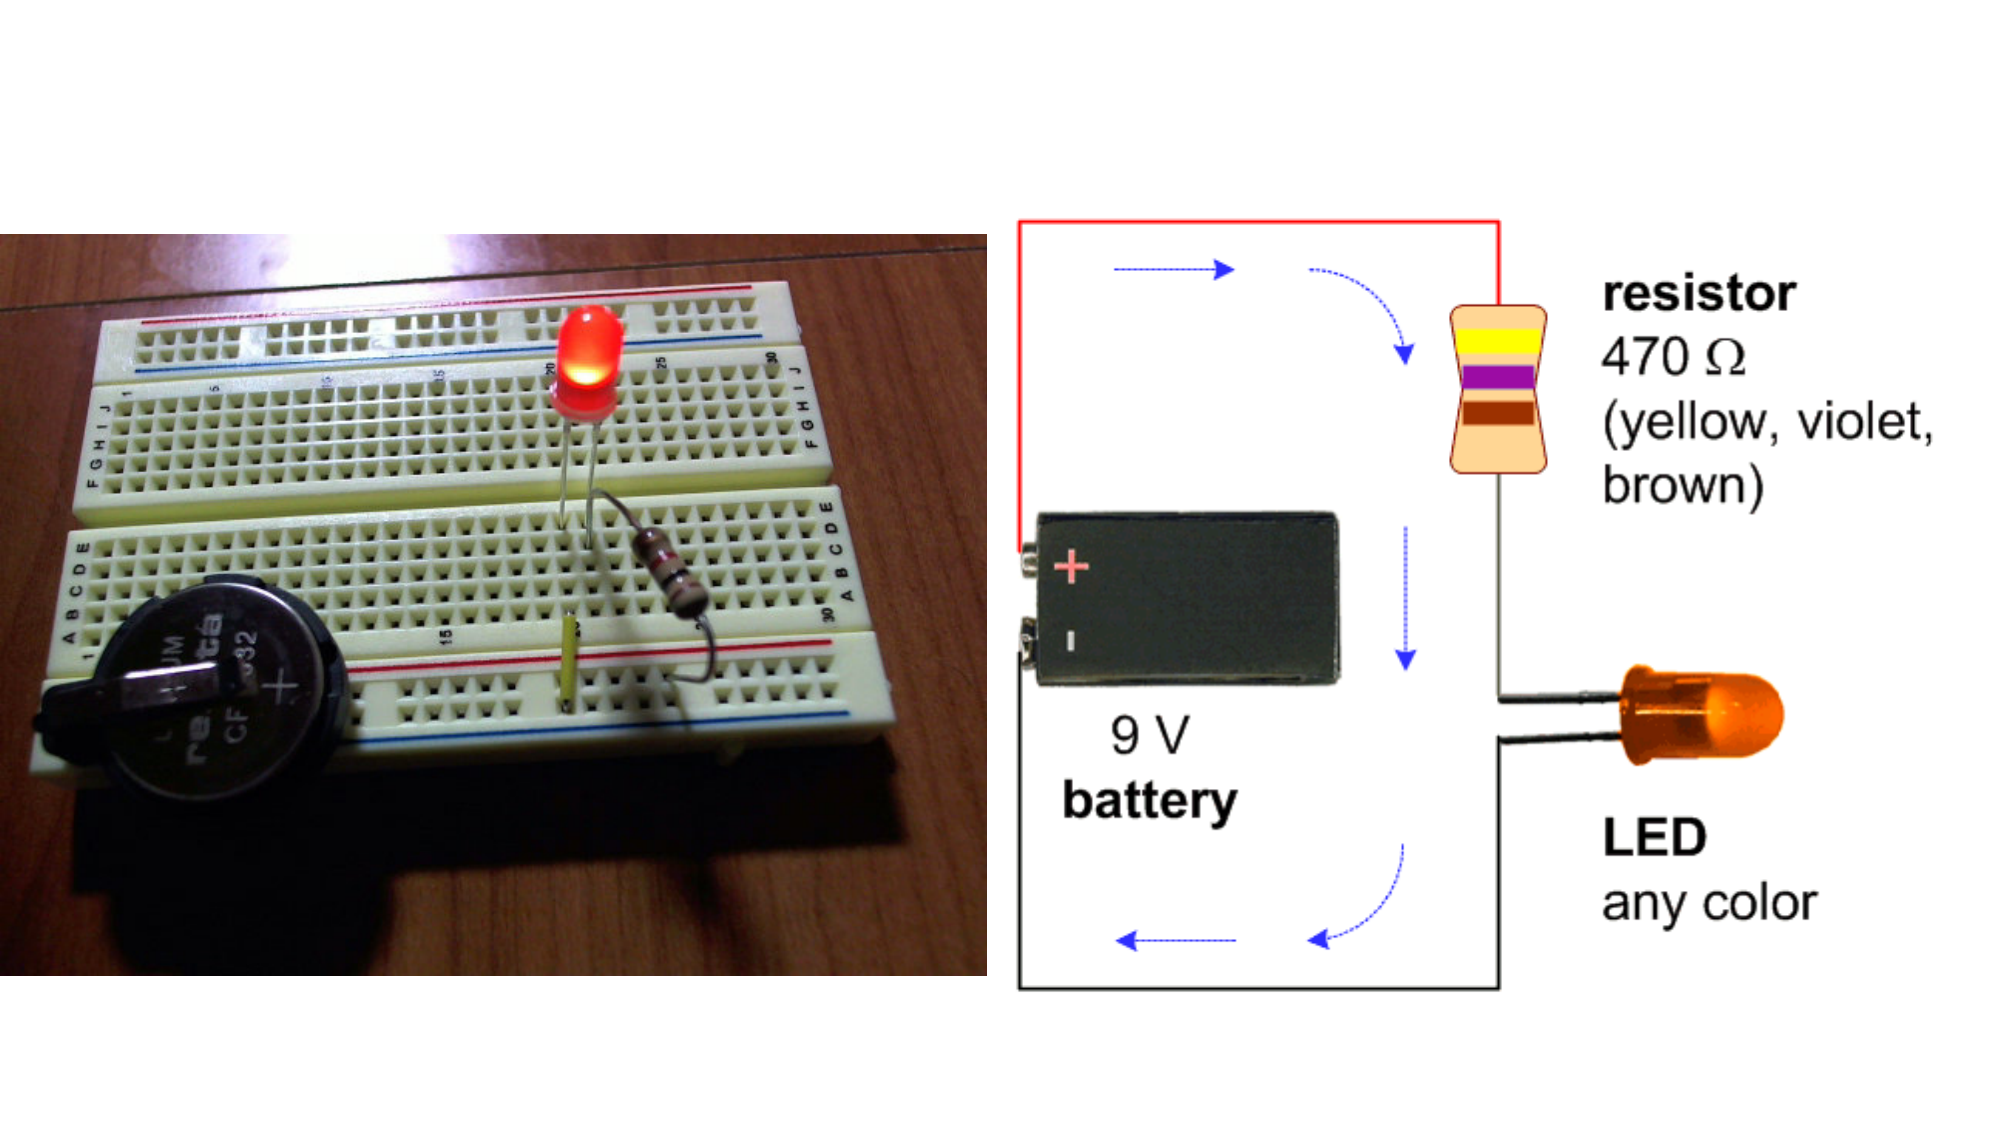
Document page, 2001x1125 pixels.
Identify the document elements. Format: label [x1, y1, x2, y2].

list [987, 192, 1953, 1018]
list [0, 234, 987, 976]
